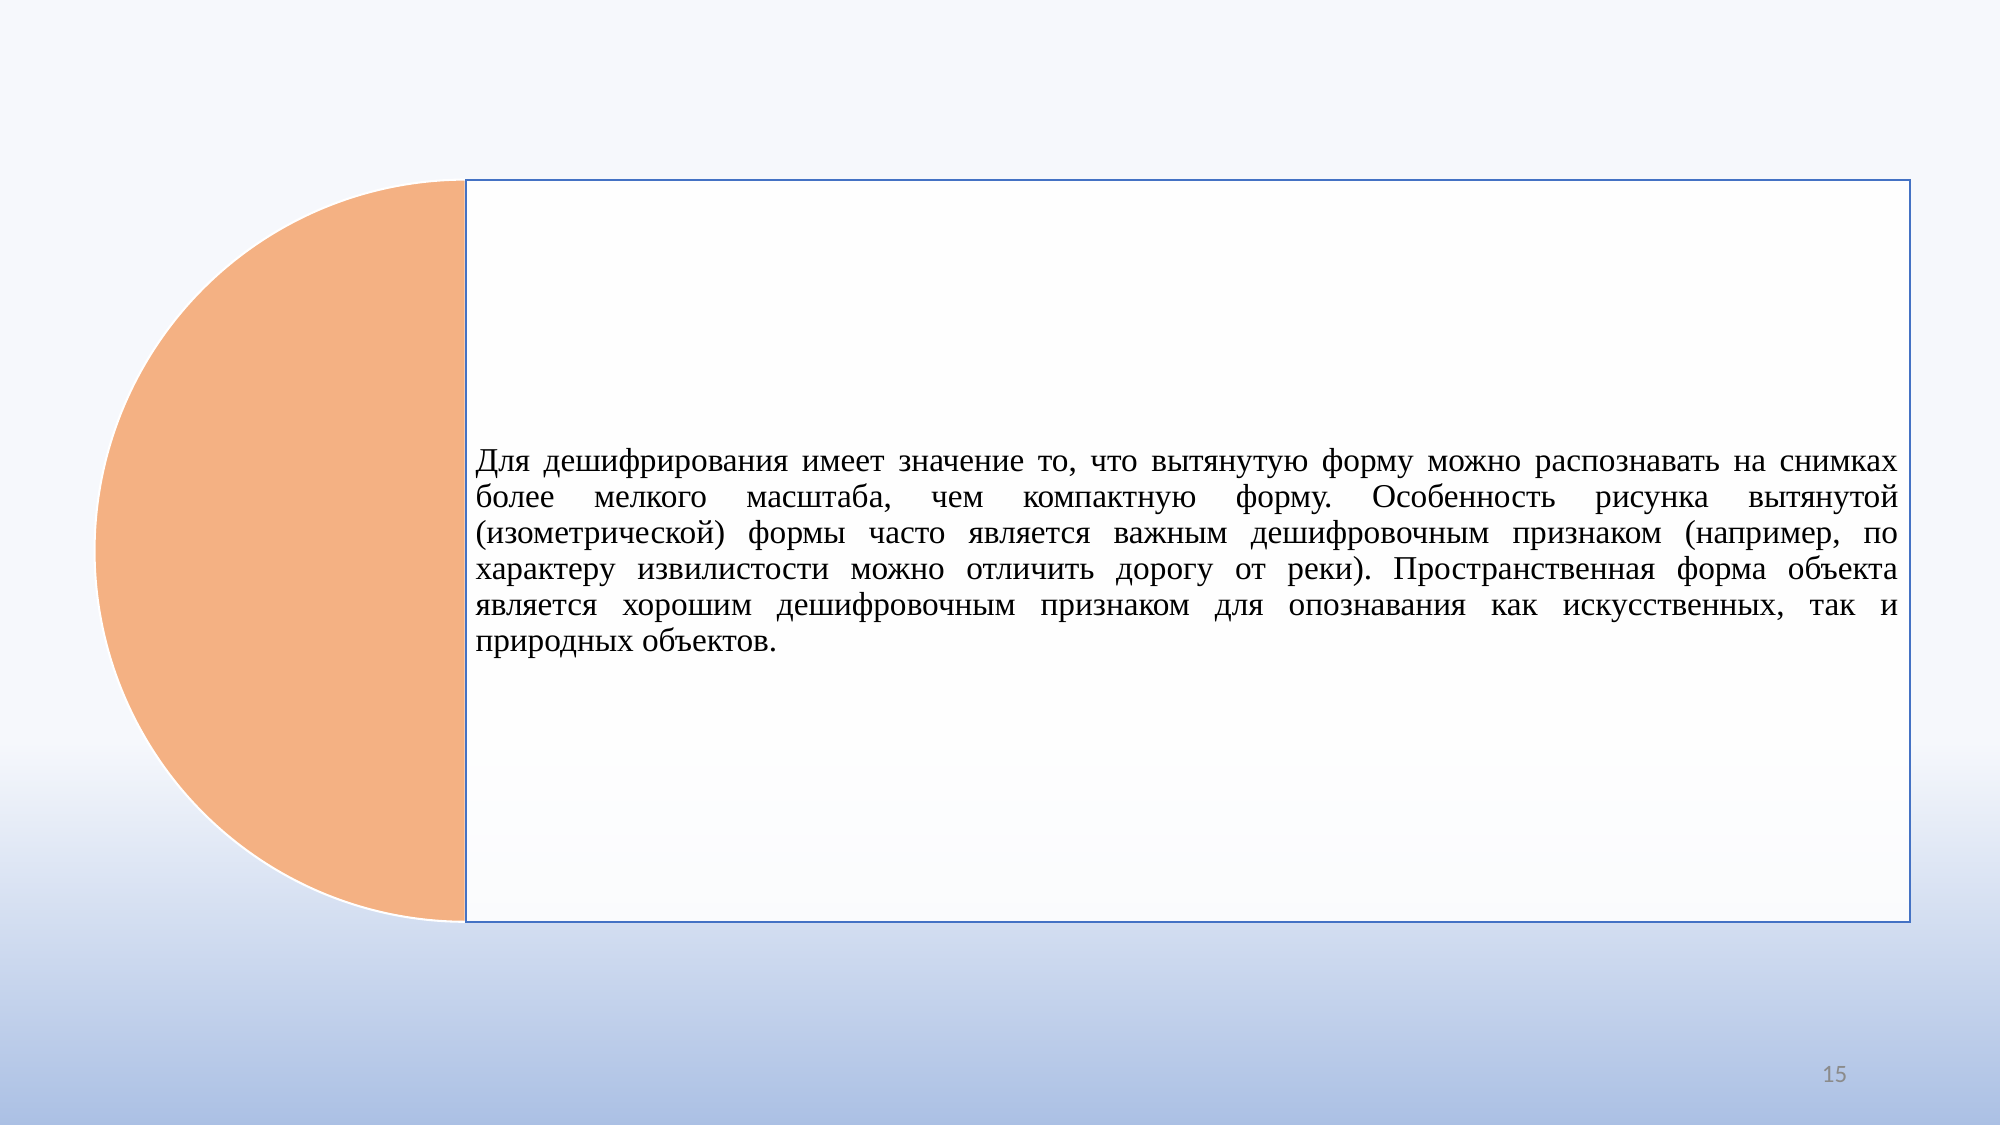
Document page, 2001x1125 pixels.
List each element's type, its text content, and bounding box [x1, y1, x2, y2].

slide_number 15 [1412, 1042, 1863, 1103]
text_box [94, 179, 1911, 922]
